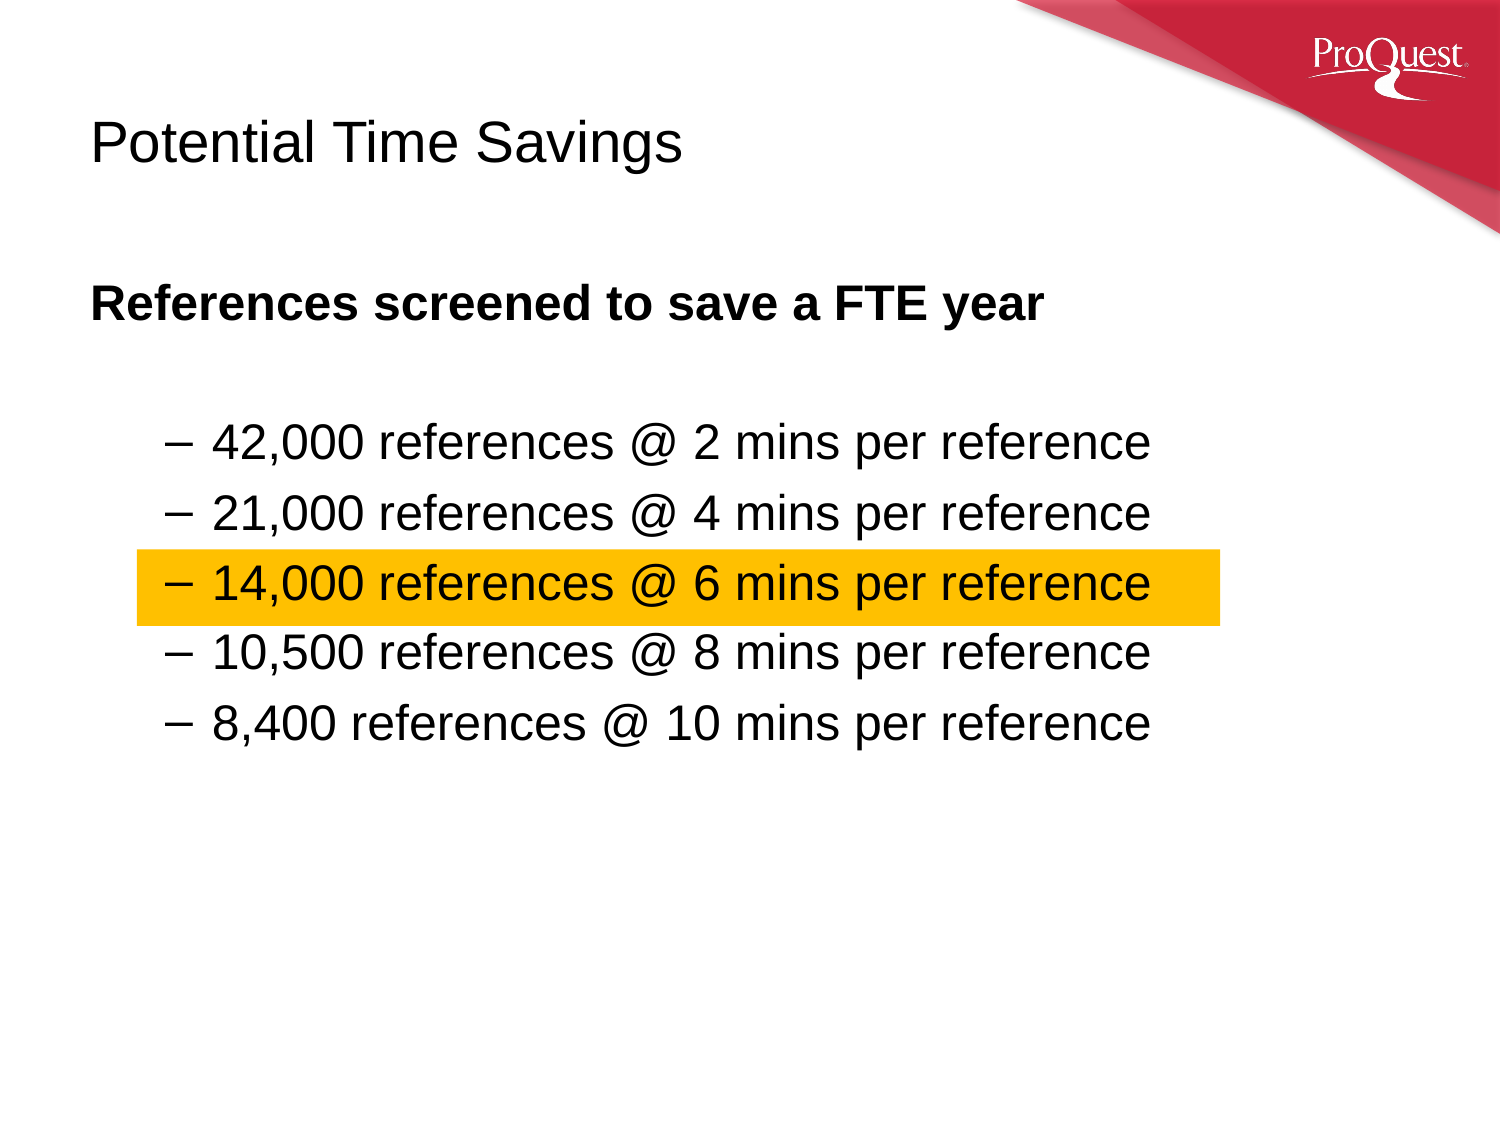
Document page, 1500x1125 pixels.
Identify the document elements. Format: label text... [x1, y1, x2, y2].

list References screened to save a FTE year 42,000 references @ 2 mins per reference 21,000 references @ 4 mins per reference 14,000 references @ 6 mins per reference 10,500 references @ 8 mins per reference 8,400 references @ 10 mins per reference [75, 262, 1425, 895]
title Potential Time Savings [75, 45, 1202, 233]
